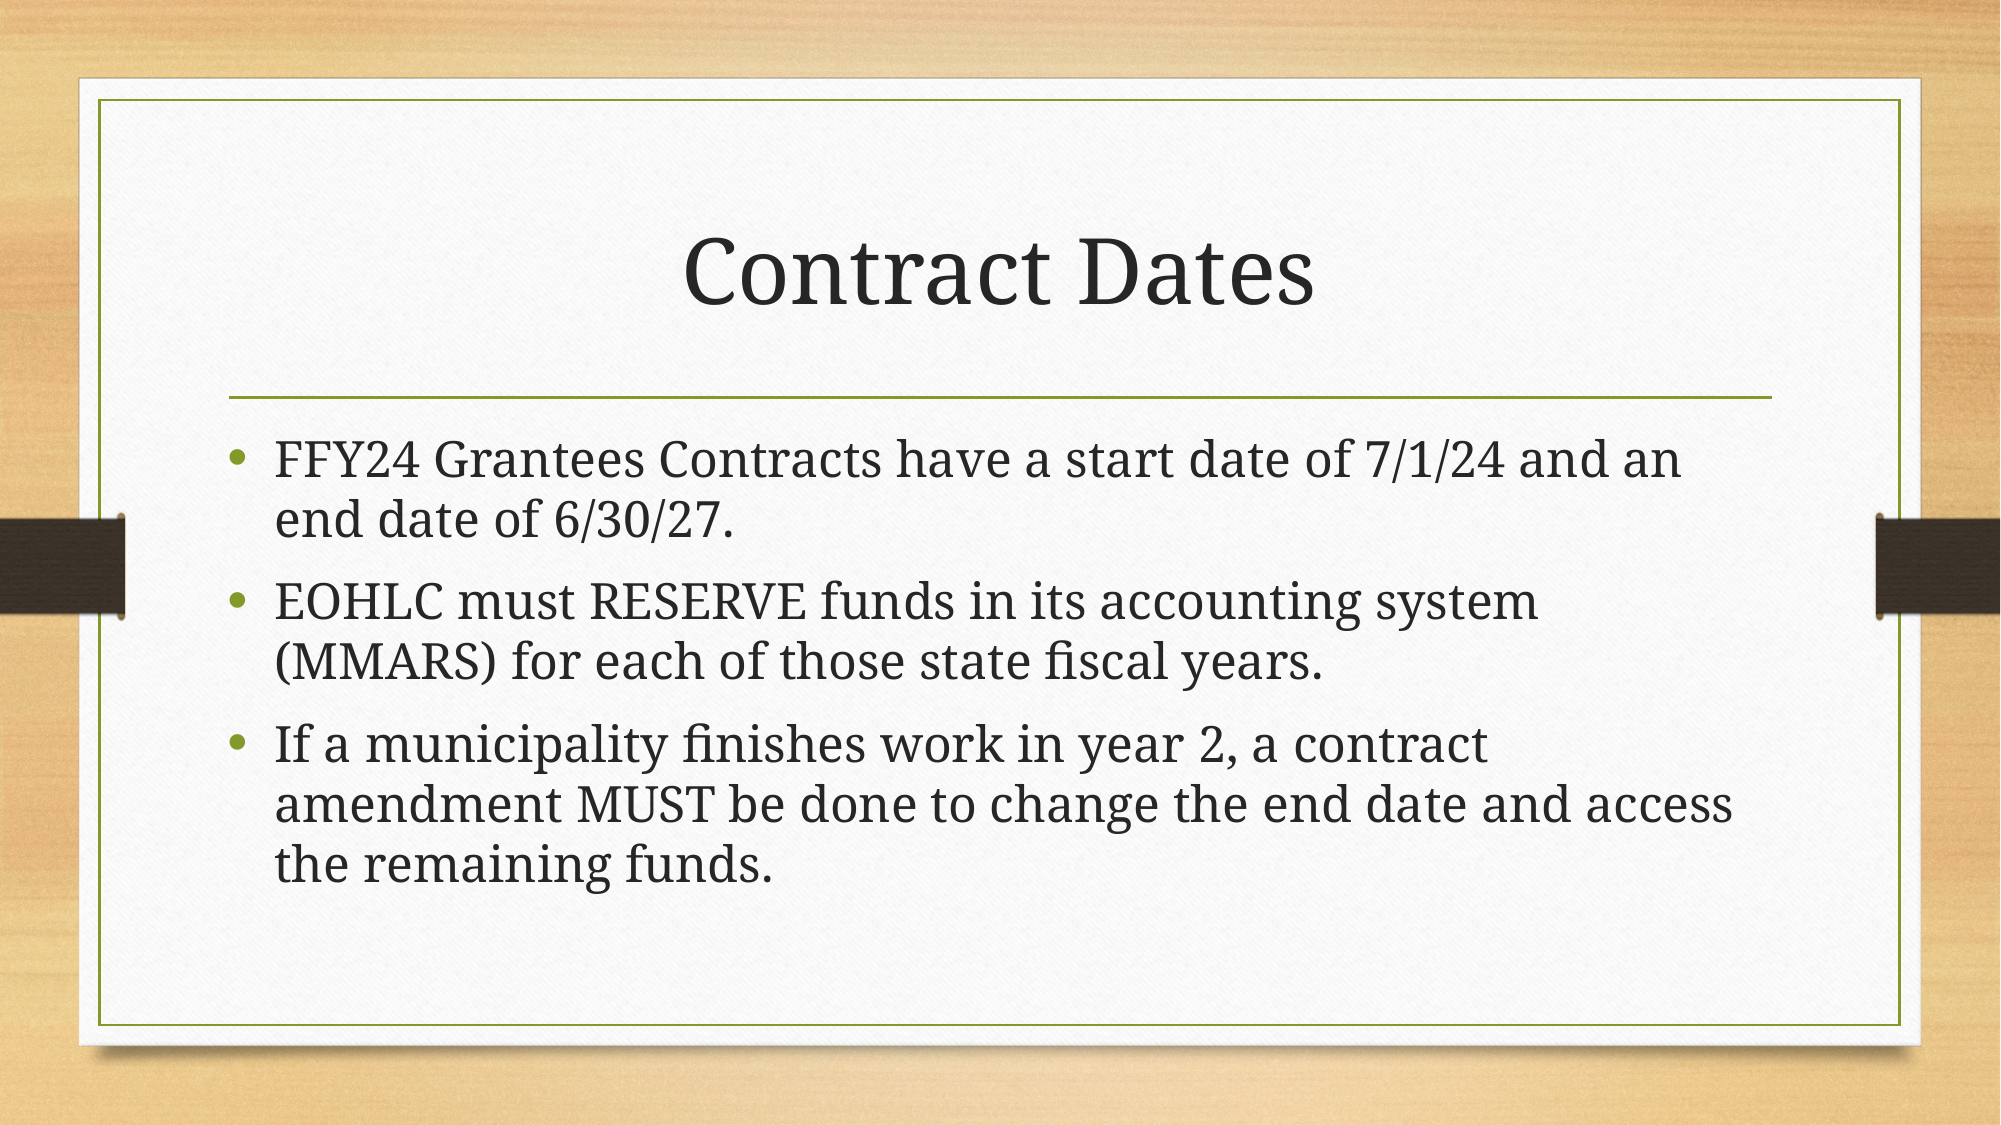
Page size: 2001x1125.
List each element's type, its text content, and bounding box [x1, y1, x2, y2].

title Contract Dates [212, 161, 1788, 375]
picture [0, 0, 2001, 1125]
list FFY24 Grantees Contracts have a start date of 7/1/24 and an end date of 6/30/27. EOHLC must RESERVE funds in its accounting system (MMARS) for each of those state fiscal years. If a municipality finishes work in year 2, a contract amendment MUST be done to change the end date and access the remaining funds. [212, 419, 1788, 964]
